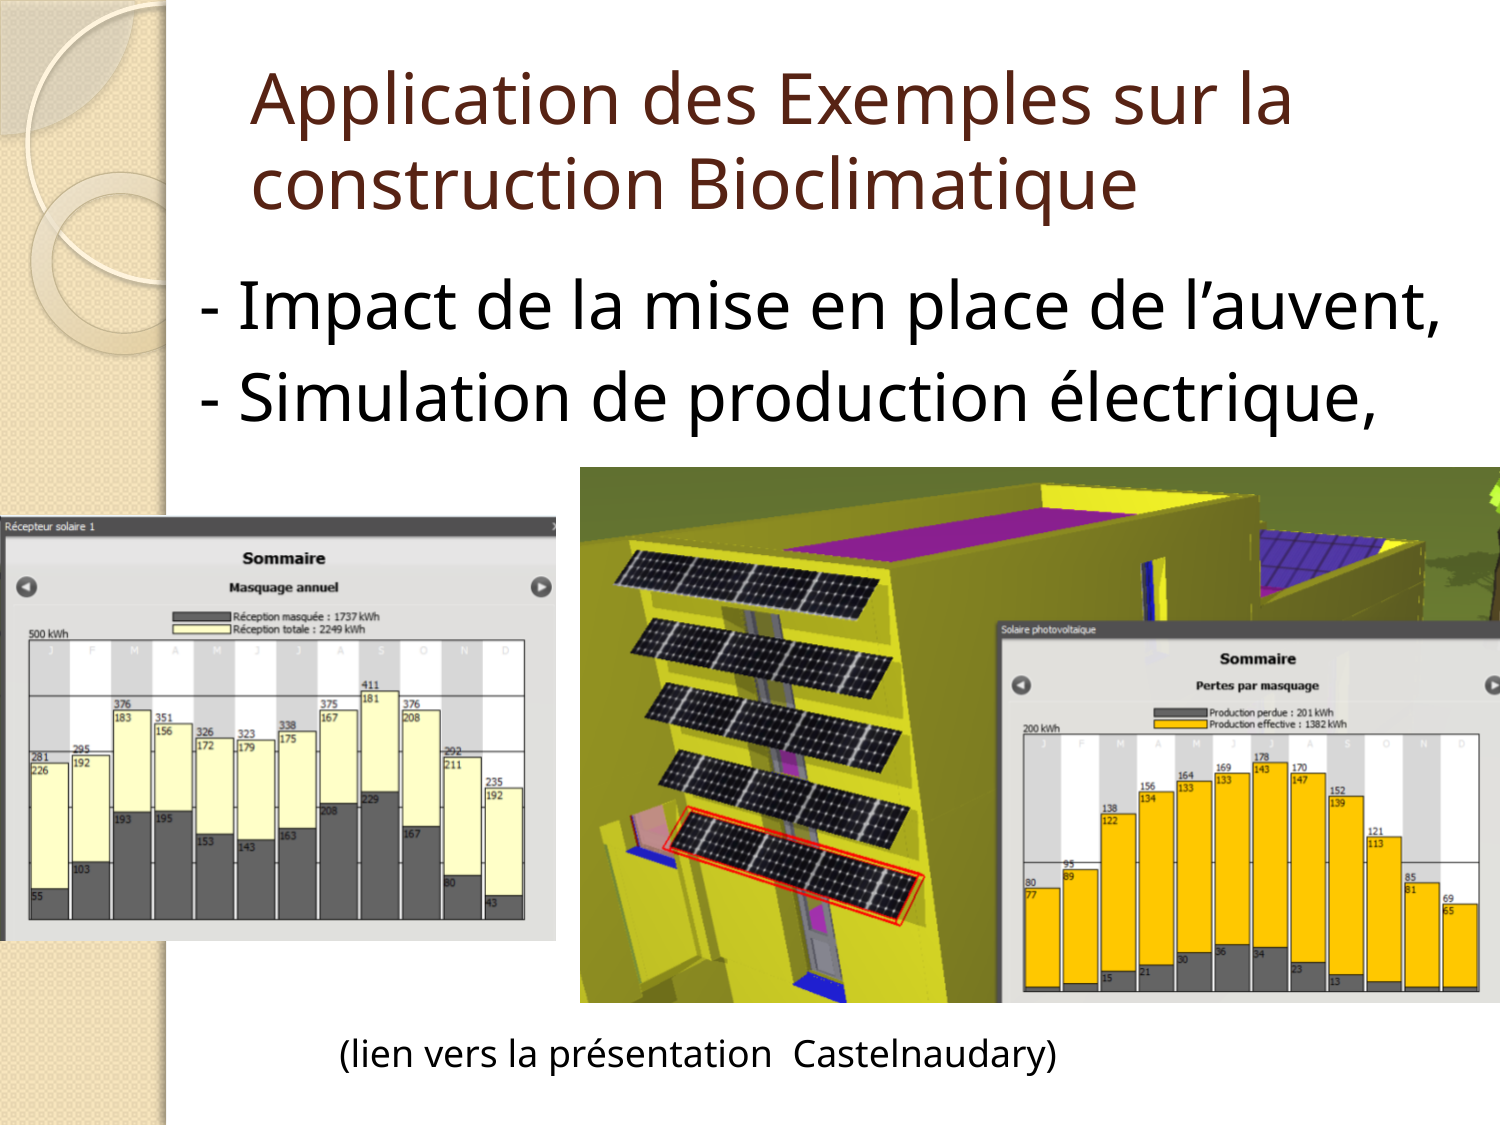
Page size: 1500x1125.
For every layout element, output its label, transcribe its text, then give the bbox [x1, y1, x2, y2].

text_box (lien vers la présentation Castelnaudary) [324, 1023, 1235, 1083]
picture [580, 467, 1500, 1003]
list - Impact de la mise en place de l’auvent, - Simulation de production électrique, [171, 255, 1500, 461]
title Application des Exemples sur la construction Bioclimatique [235, 45, 1466, 233]
picture [0, 514, 556, 941]
